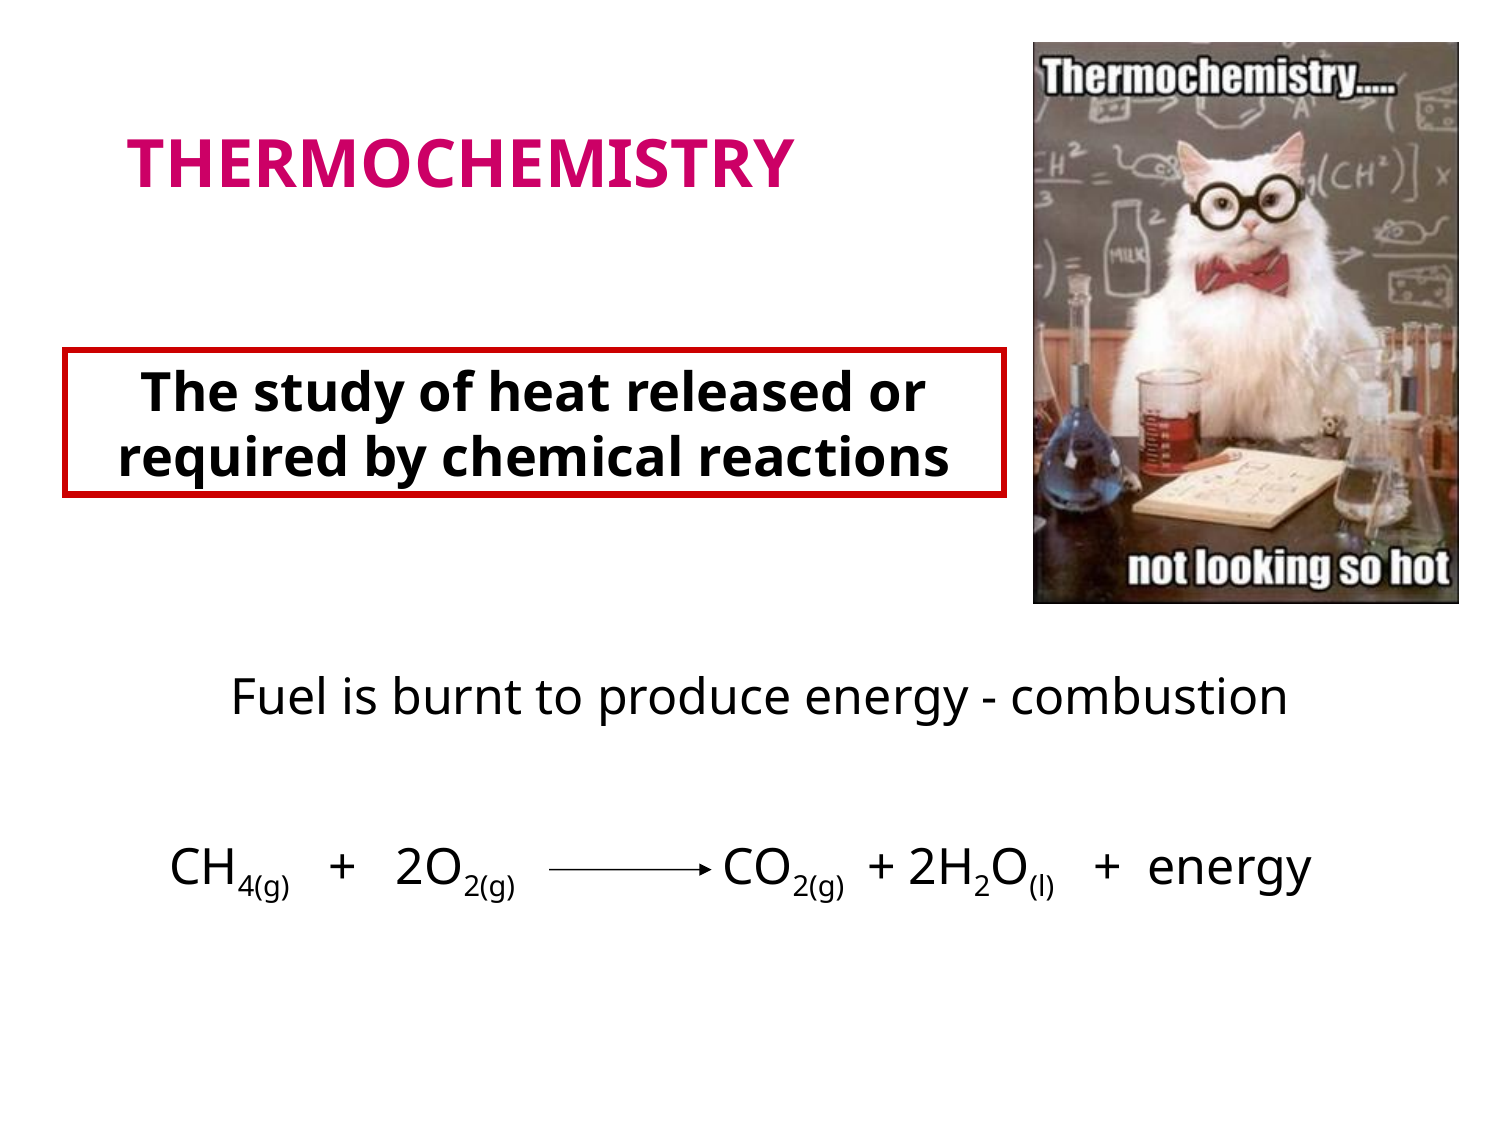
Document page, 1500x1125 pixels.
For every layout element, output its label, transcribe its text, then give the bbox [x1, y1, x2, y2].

text_box The study of heat released or required by chemical reactions [64, 349, 1004, 495]
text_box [40, 656, 1467, 1006]
text_box THERMOCHEMISTRY [112, 113, 863, 209]
picture [1033, 42, 1459, 604]
